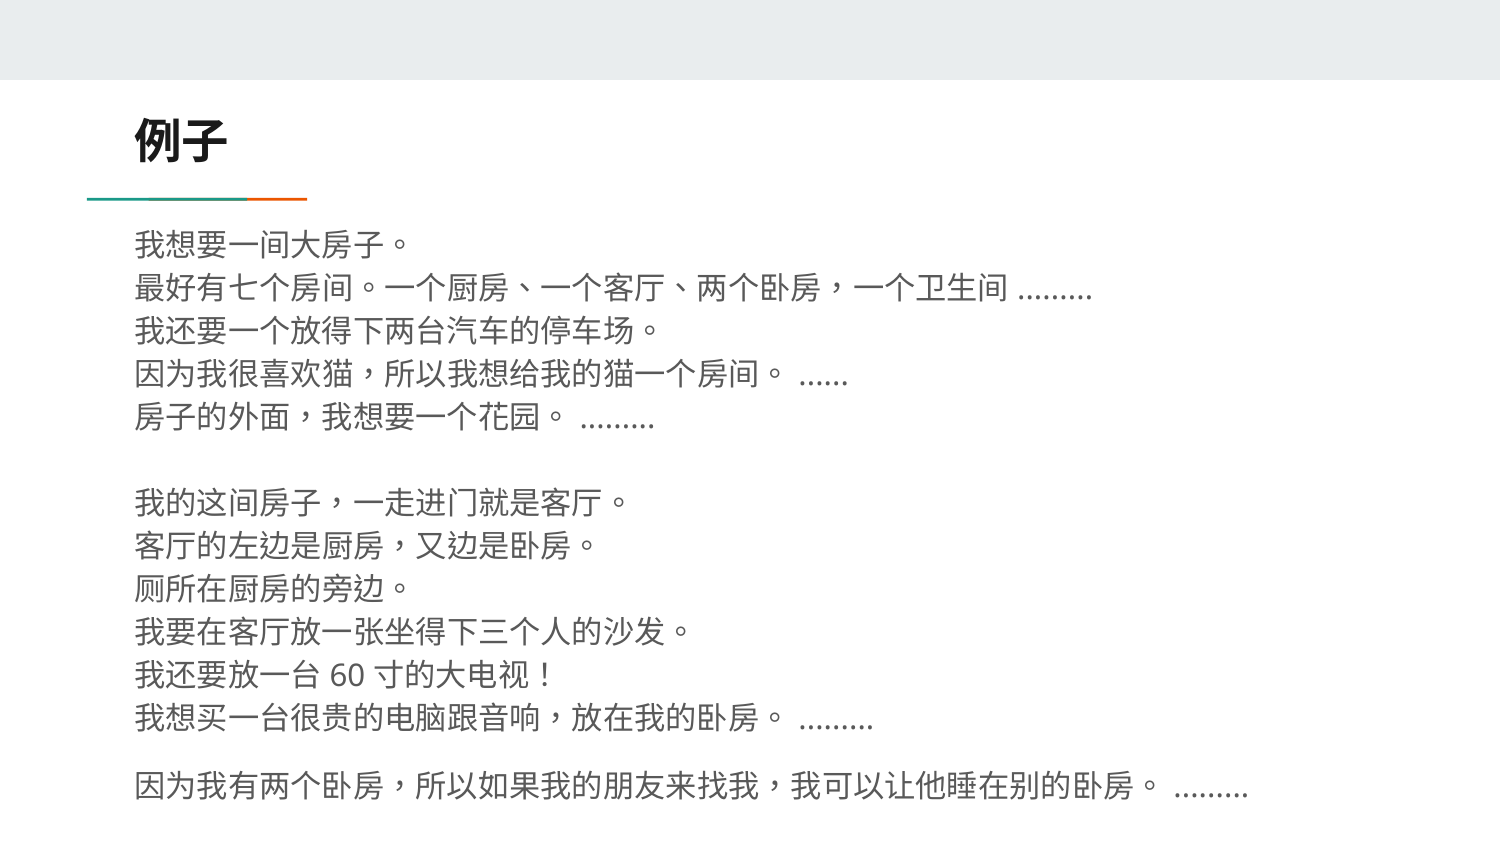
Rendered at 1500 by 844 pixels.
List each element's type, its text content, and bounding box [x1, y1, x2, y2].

title 例子 [119, 96, 1381, 185]
list 我想要一间大房子。 最好有七个房间。一个厨房、一个客厅、两个卧房，一个卫生间......... 我还要一个放得下两台汽车的停车场。 因为我很喜欢猫，所以我想给我的猫一个房间。...... 房子的外面，我想要一个花园。......... 我的这间房子，一走进门就是客厅。 客厅的左边是厨房，又边是卧房。 厕所在厨房的旁边。 我要在客厅放一张坐得下三个人的沙发。 我还要放一台60寸的大电视！ 我想买一台很贵的电脑跟音响，放在我的卧房。......... 因为我有两个卧房，所以如果我的朋友来找我，我可以让他睡在别的卧房。......... [119, 204, 1381, 814]
